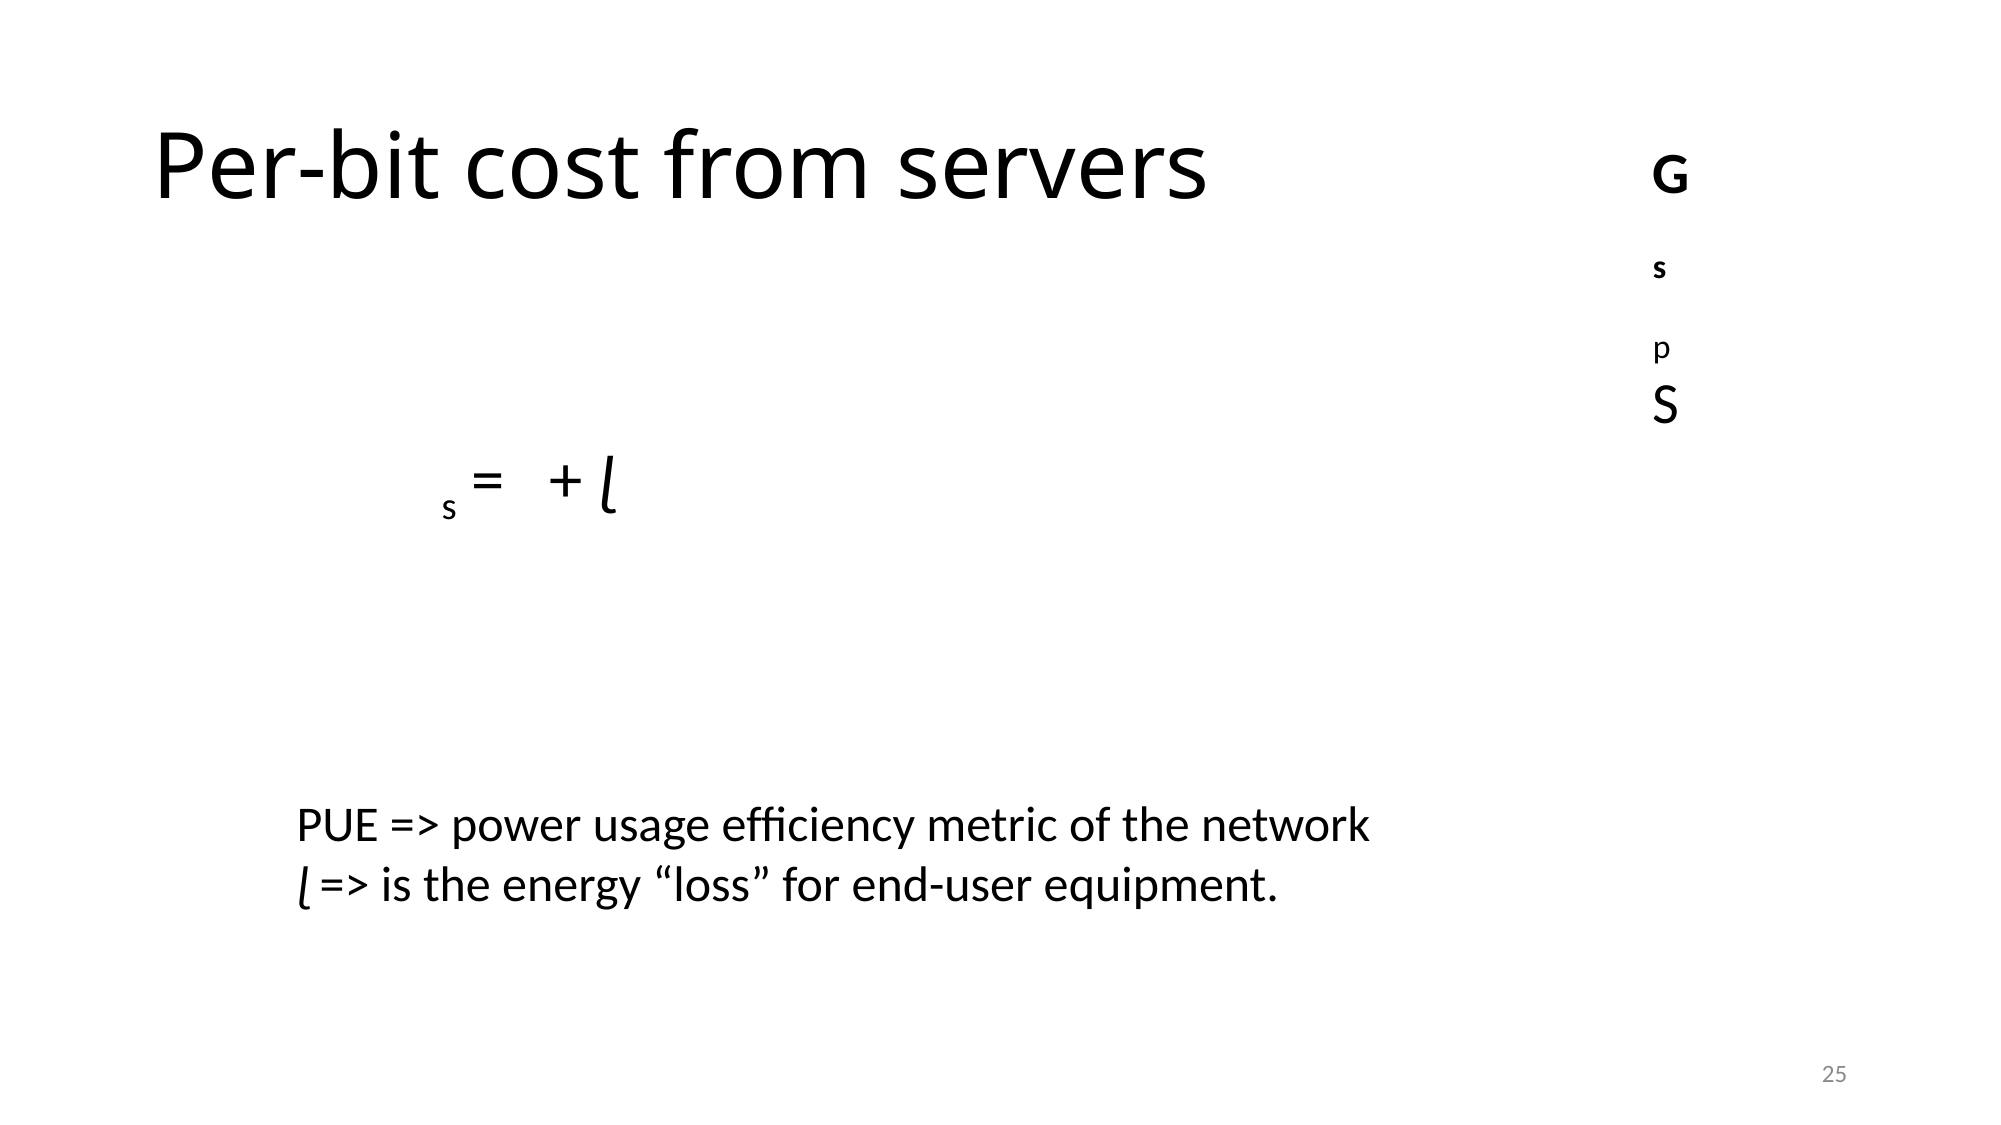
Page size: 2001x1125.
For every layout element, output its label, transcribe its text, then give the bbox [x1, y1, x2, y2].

title Per-bit cost from servers [137, 59, 1863, 278]
text_box PUE => power usage efﬁciency metric of the network ɭ => is the energy “loss” for end-user equipment. [281, 784, 1565, 919]
slide_number 25 [1412, 1042, 1863, 1103]
